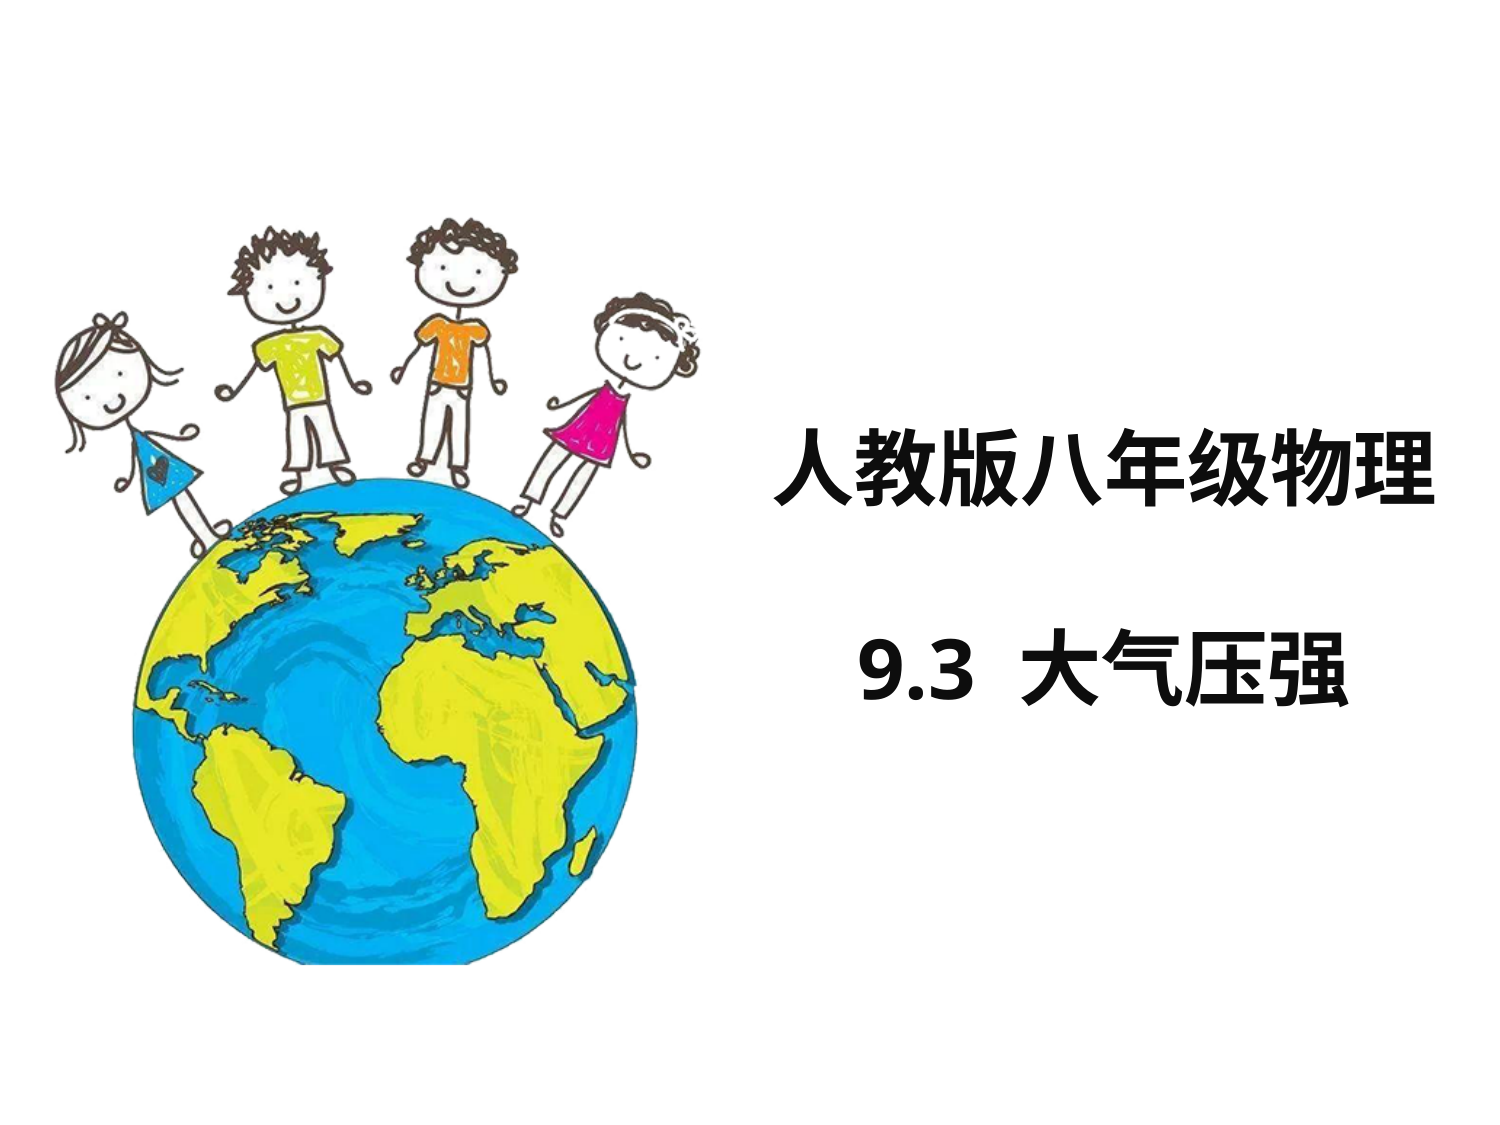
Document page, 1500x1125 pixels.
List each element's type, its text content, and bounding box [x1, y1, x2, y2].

text_box 人教版八年级物理 9.3 大气压强 [737, 408, 1500, 724]
picture [5, 181, 733, 980]
